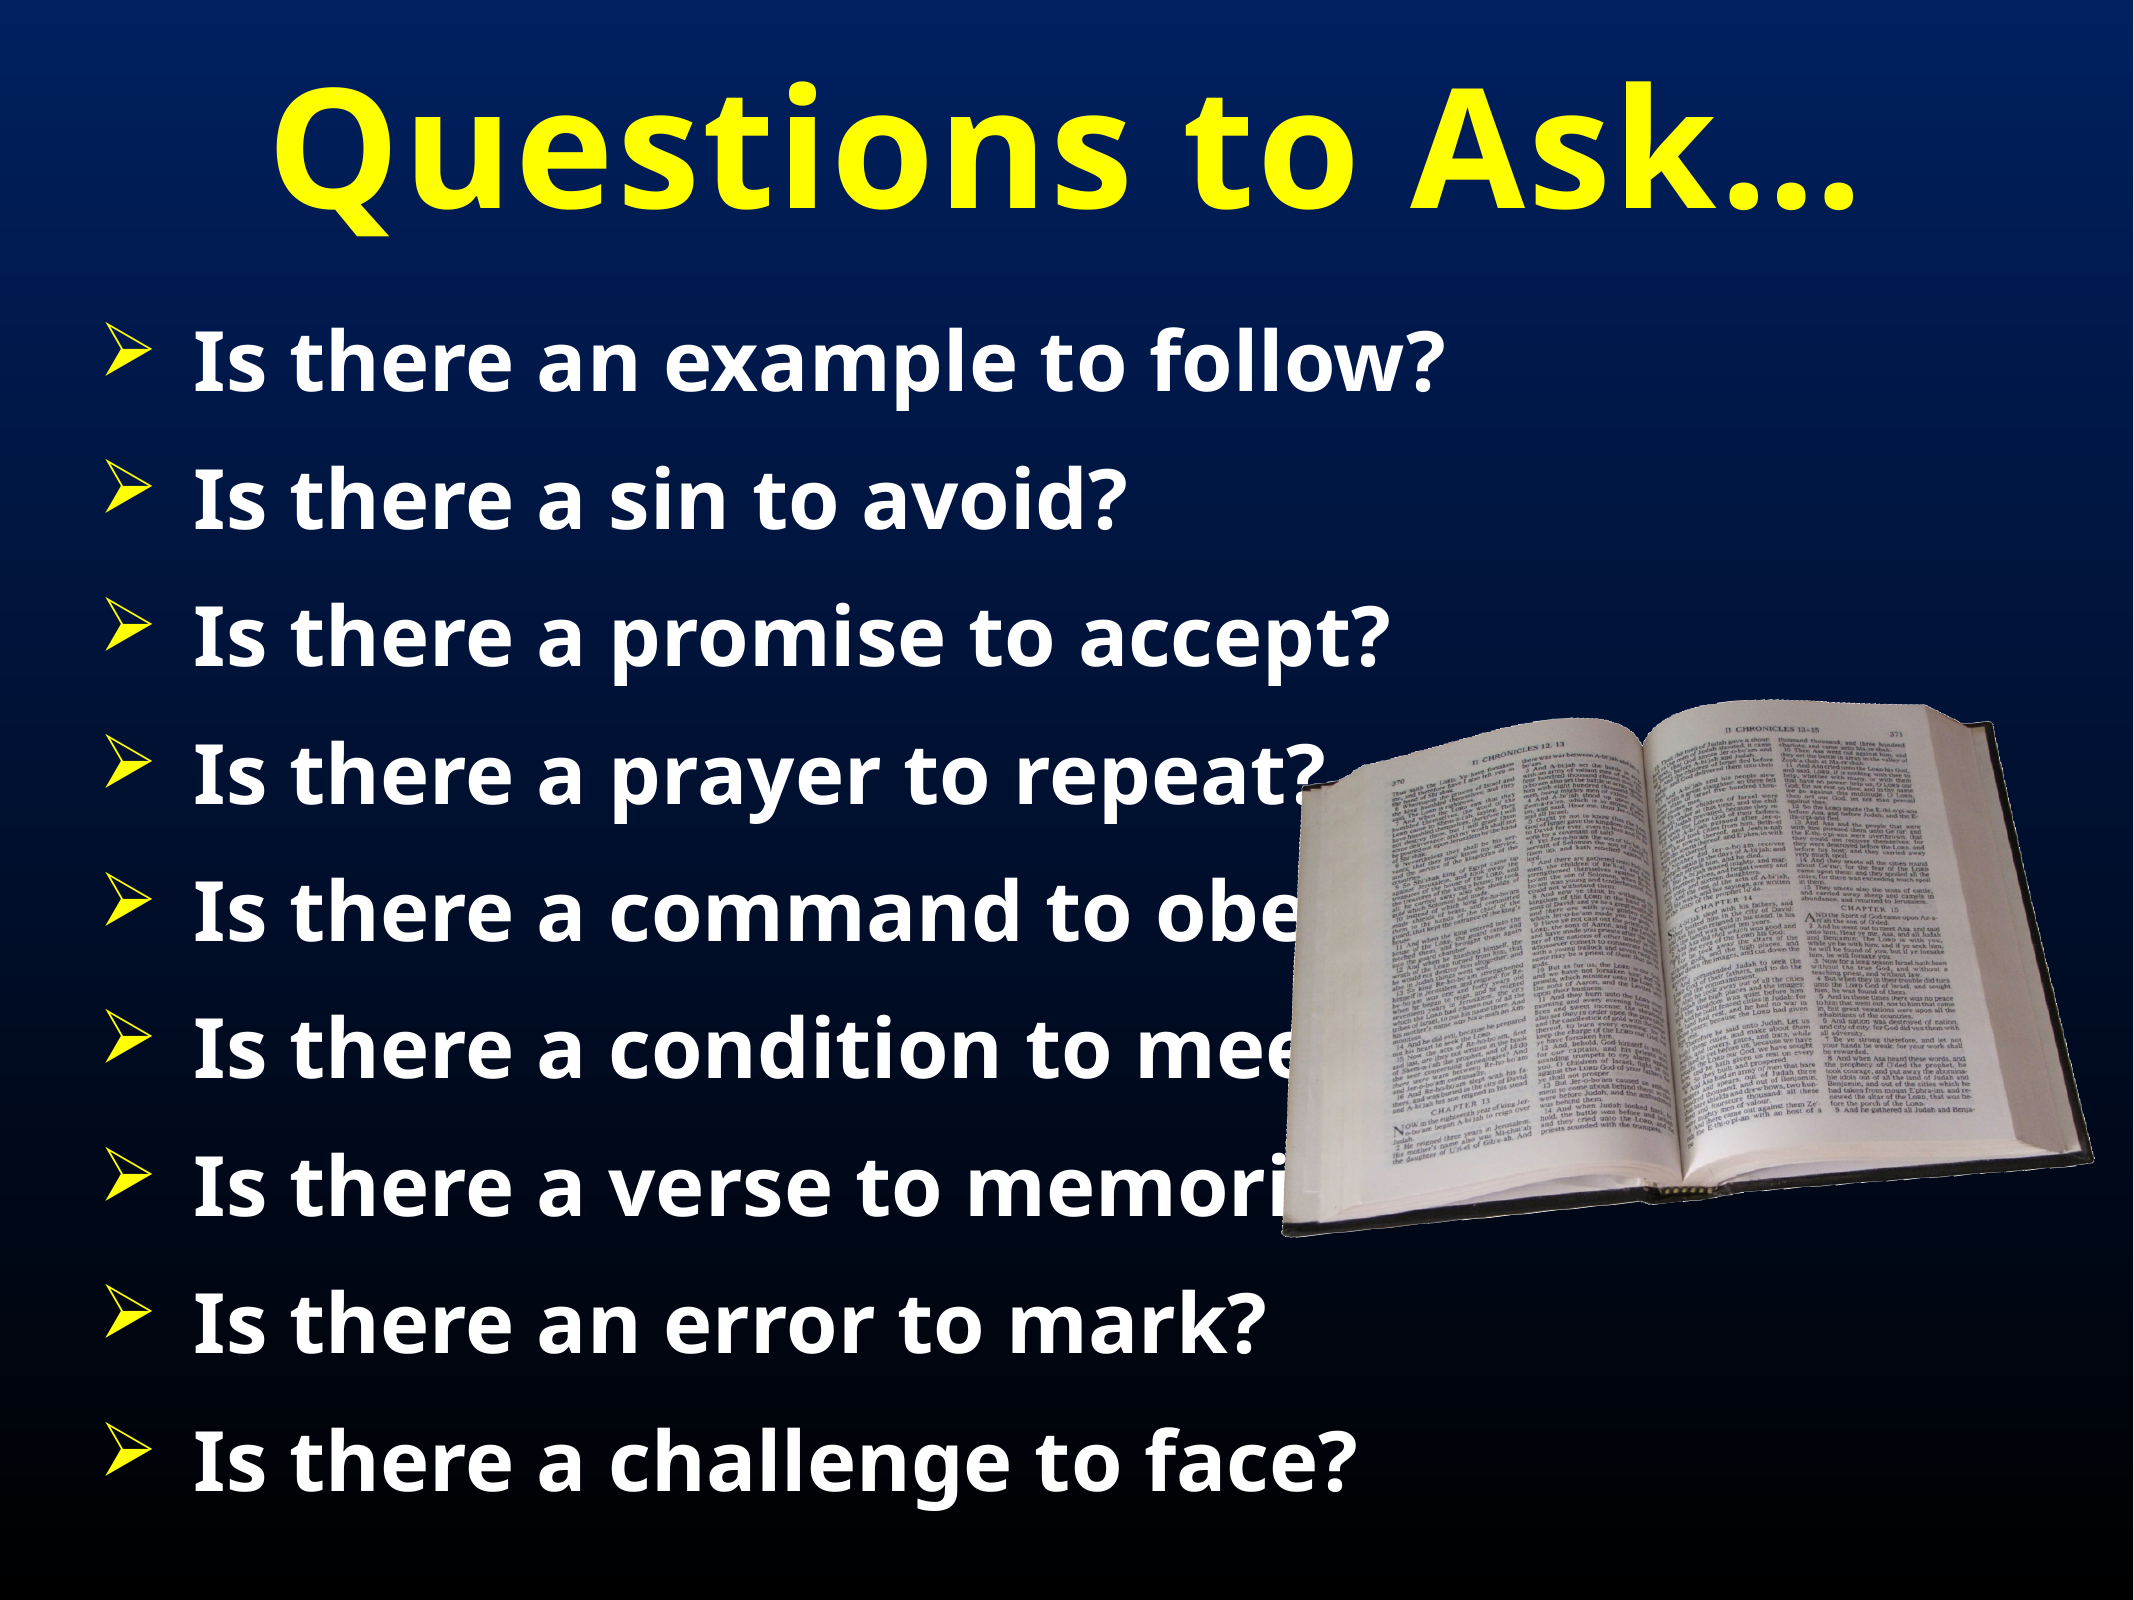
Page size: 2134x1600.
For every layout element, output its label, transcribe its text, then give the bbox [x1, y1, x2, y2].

title Questions to Ask… [54, 75, 2080, 250]
list Is there an example to follow? Is there a sin to avoid? Is there a promise to accept? Is there a prayer to repeat? Is there a command to obey? Is there a condition to meet? Is there a verse to memorize? Is there an error to mark? Is there a challenge to face? [91, 300, 2092, 1563]
picture [1193, 613, 2114, 1344]
